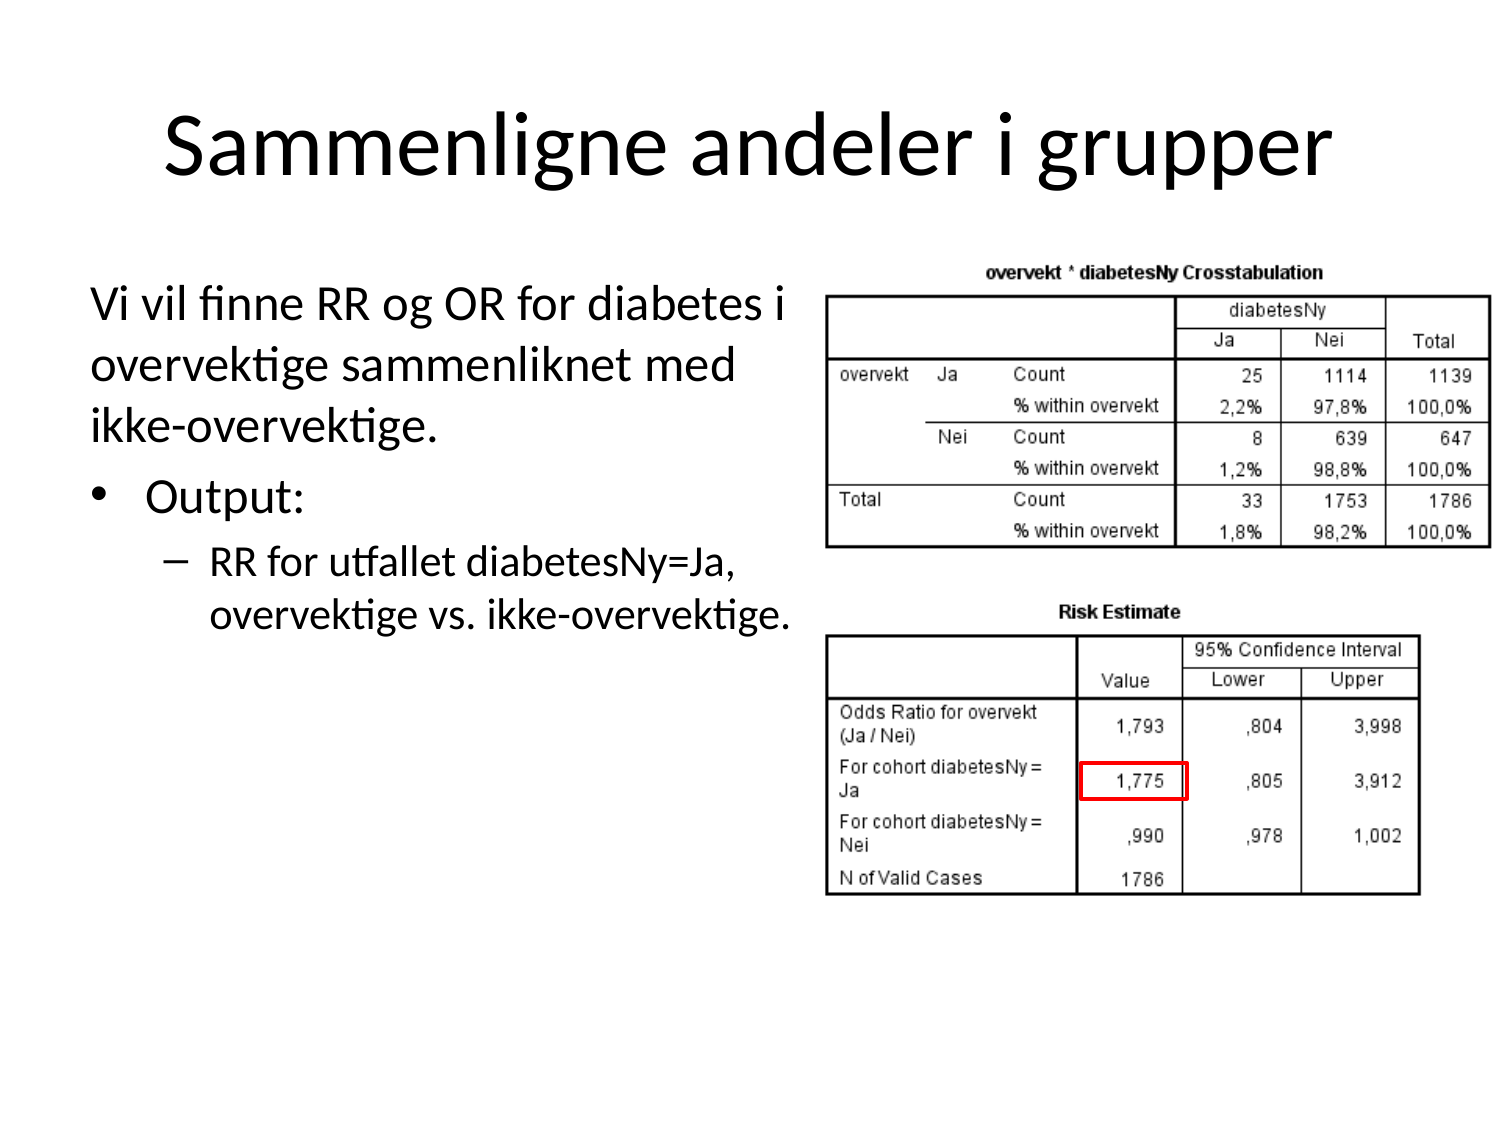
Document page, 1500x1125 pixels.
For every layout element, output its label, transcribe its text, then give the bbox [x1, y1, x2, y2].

picture [824, 231, 1500, 935]
title Sammenligne andeler i grupper [75, 45, 1425, 233]
list Vi vil finne RR og OR for diabetes i overvektige sammenliknet med ikke-overvektige. Output: RR for utfallet diabetesNy=Ja, overvektige vs. ikke-overvektige. [75, 262, 809, 669]
